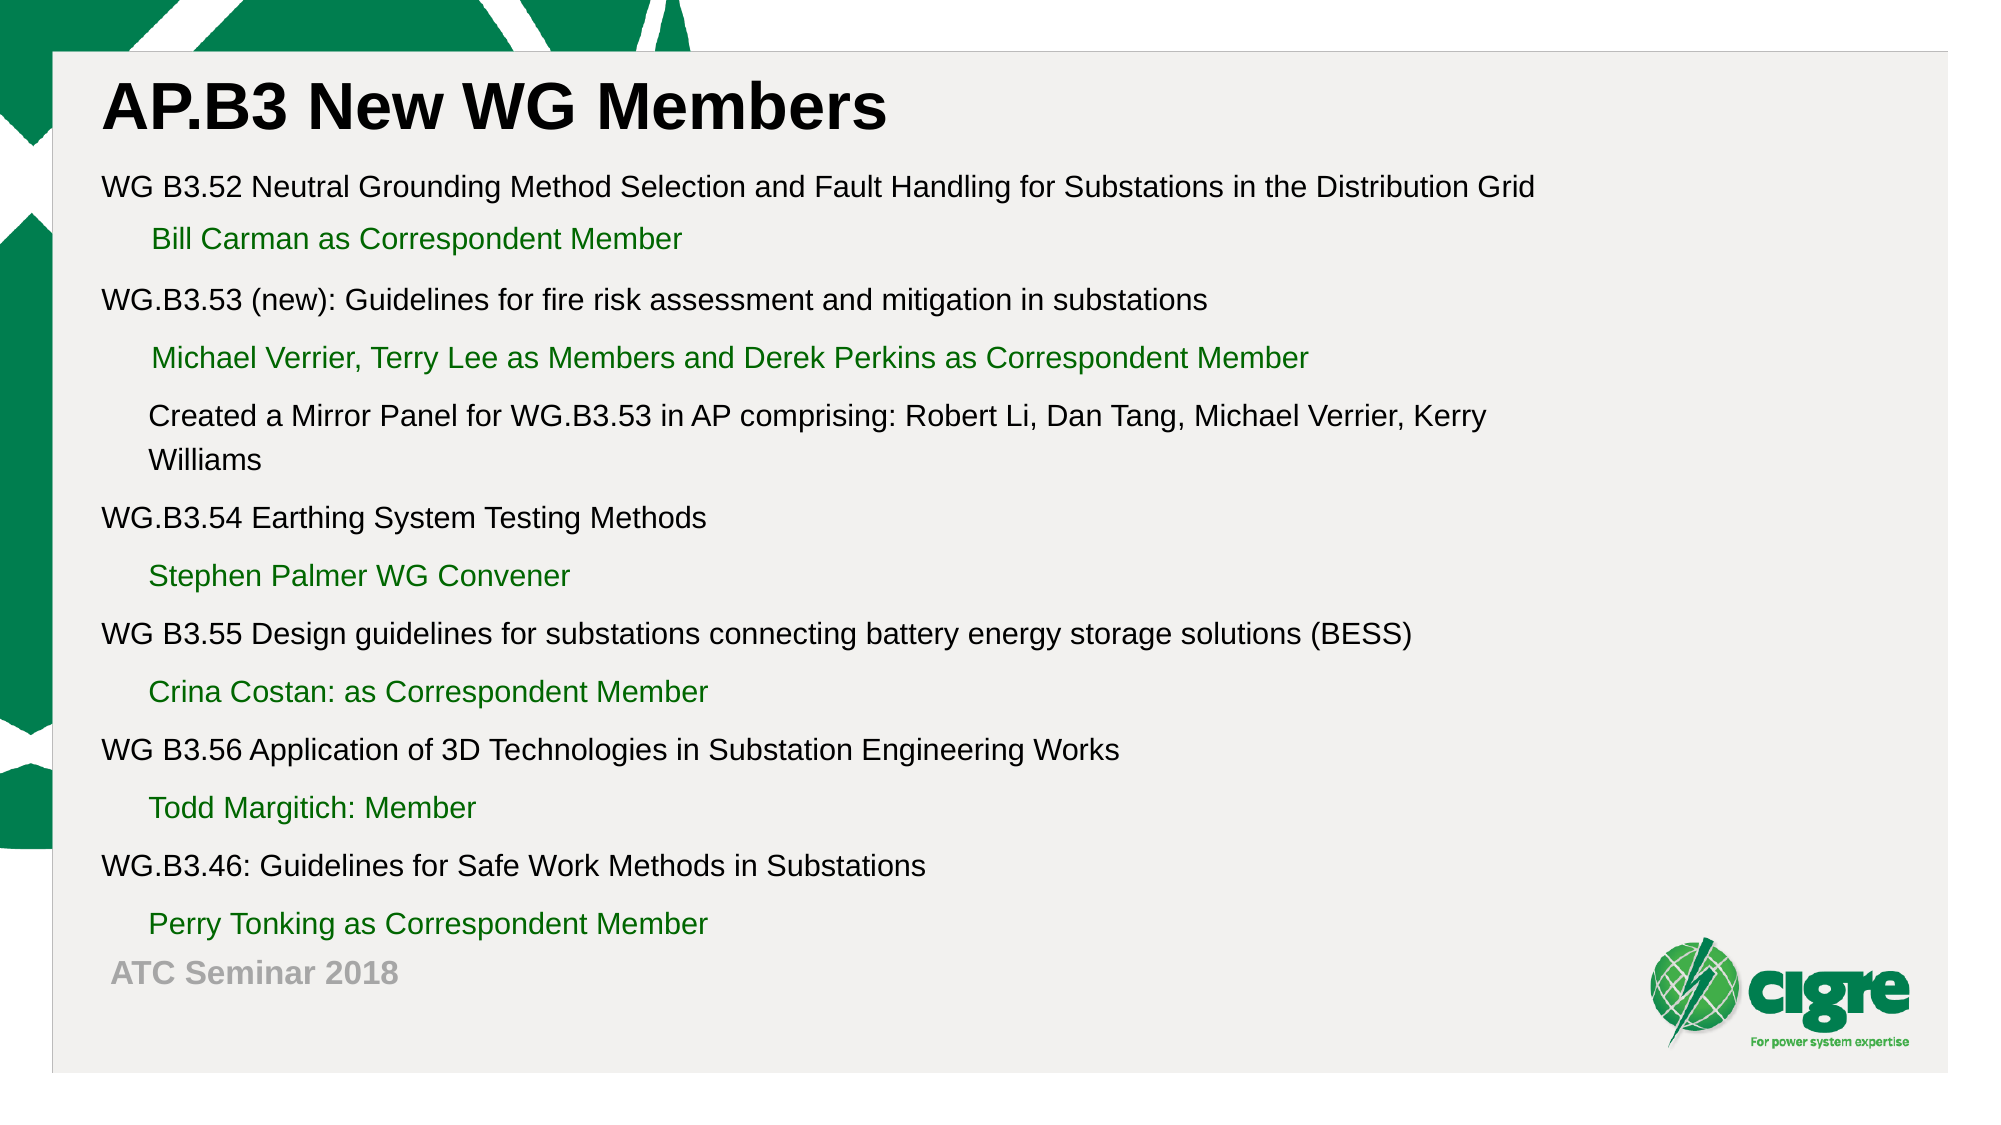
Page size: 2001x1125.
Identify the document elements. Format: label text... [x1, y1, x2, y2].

list WG B3.52 Neutral Grounding Method Selection and Fault Handling for Substations in the Distribution Grid Bill Carman as Correspondent Member WG.B3.53 (new): Guidelines for fire risk assessment and mitigation in substations Michael Verrier, Terry Lee as Members and Derek Perkins as Correspondent Member Created a Mirror Panel for WG.B3.53 in AP comprising: Robert Li, Dan Tang, Michael Verrier, Kerry Williams WG.B3.54 Earthing System Testing Methods Stephen Palmer WG Convener WG B3.55 Design guidelines for substations connecting battery energy storage solutions (BESS) Crina Costan: as Correspondent Member WG B3.56 Application of 3D Technologies in Substation Engineering Works Todd Margitich: Member WG.B3.46: Guidelines for Safe Work Methods in Substations Perry Tonking as Correspondent Member [86, 151, 1561, 973]
text_box AP.B3 New WG Members [86, 64, 1224, 183]
list ATC Seminar 2018 [95, 973, 1502, 1036]
picture [0, 0, 2000, 1125]
